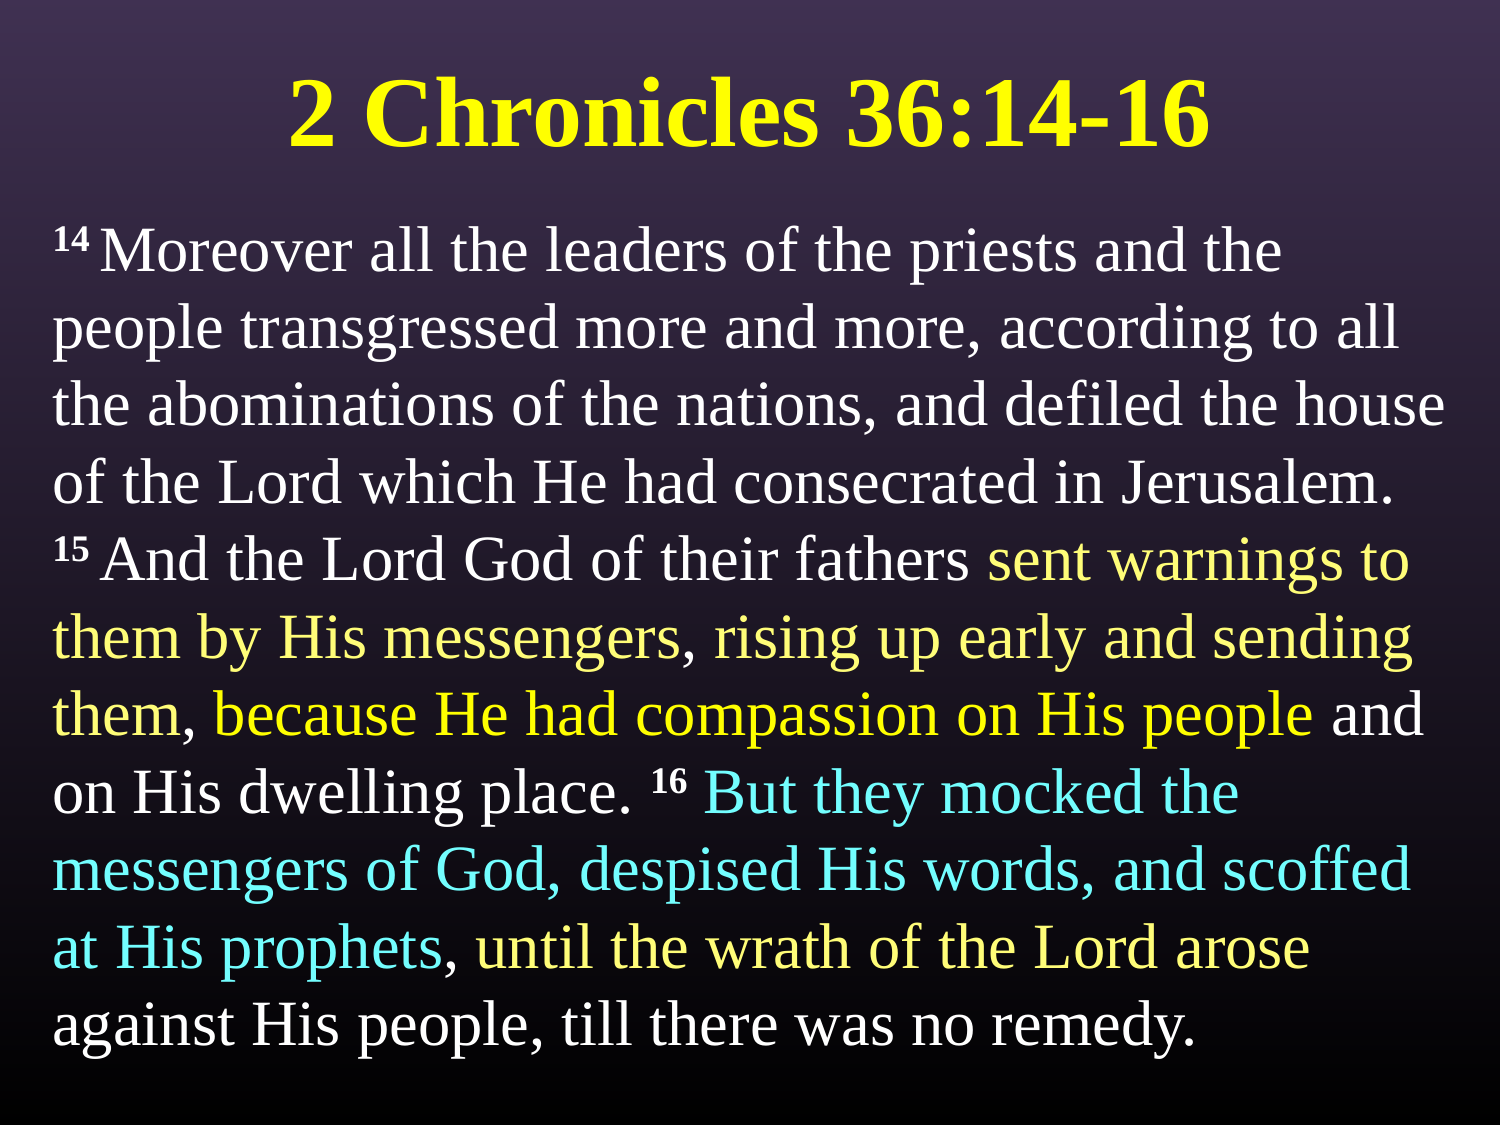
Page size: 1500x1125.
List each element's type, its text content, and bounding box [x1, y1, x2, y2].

text_box 14 Moreover all the leaders of the priests and the people transgressed more and more, according to all the abominations of the nations, and defiled the house of the Lord which He had consecrated in Jerusalem. 15 And the Lord God of their fathers sent warnings to them by His messengers, rising up early and sending them, because He had compassion on His people and on His dwelling place. 16 But they mocked the messengers of God, despised His words, and scoffed at His prophets, until the wrath of the Lord arose against His people, till there was no remedy. [37, 198, 1463, 1066]
title 2 Chronicles 36:14-16 [75, 24, 1425, 188]
